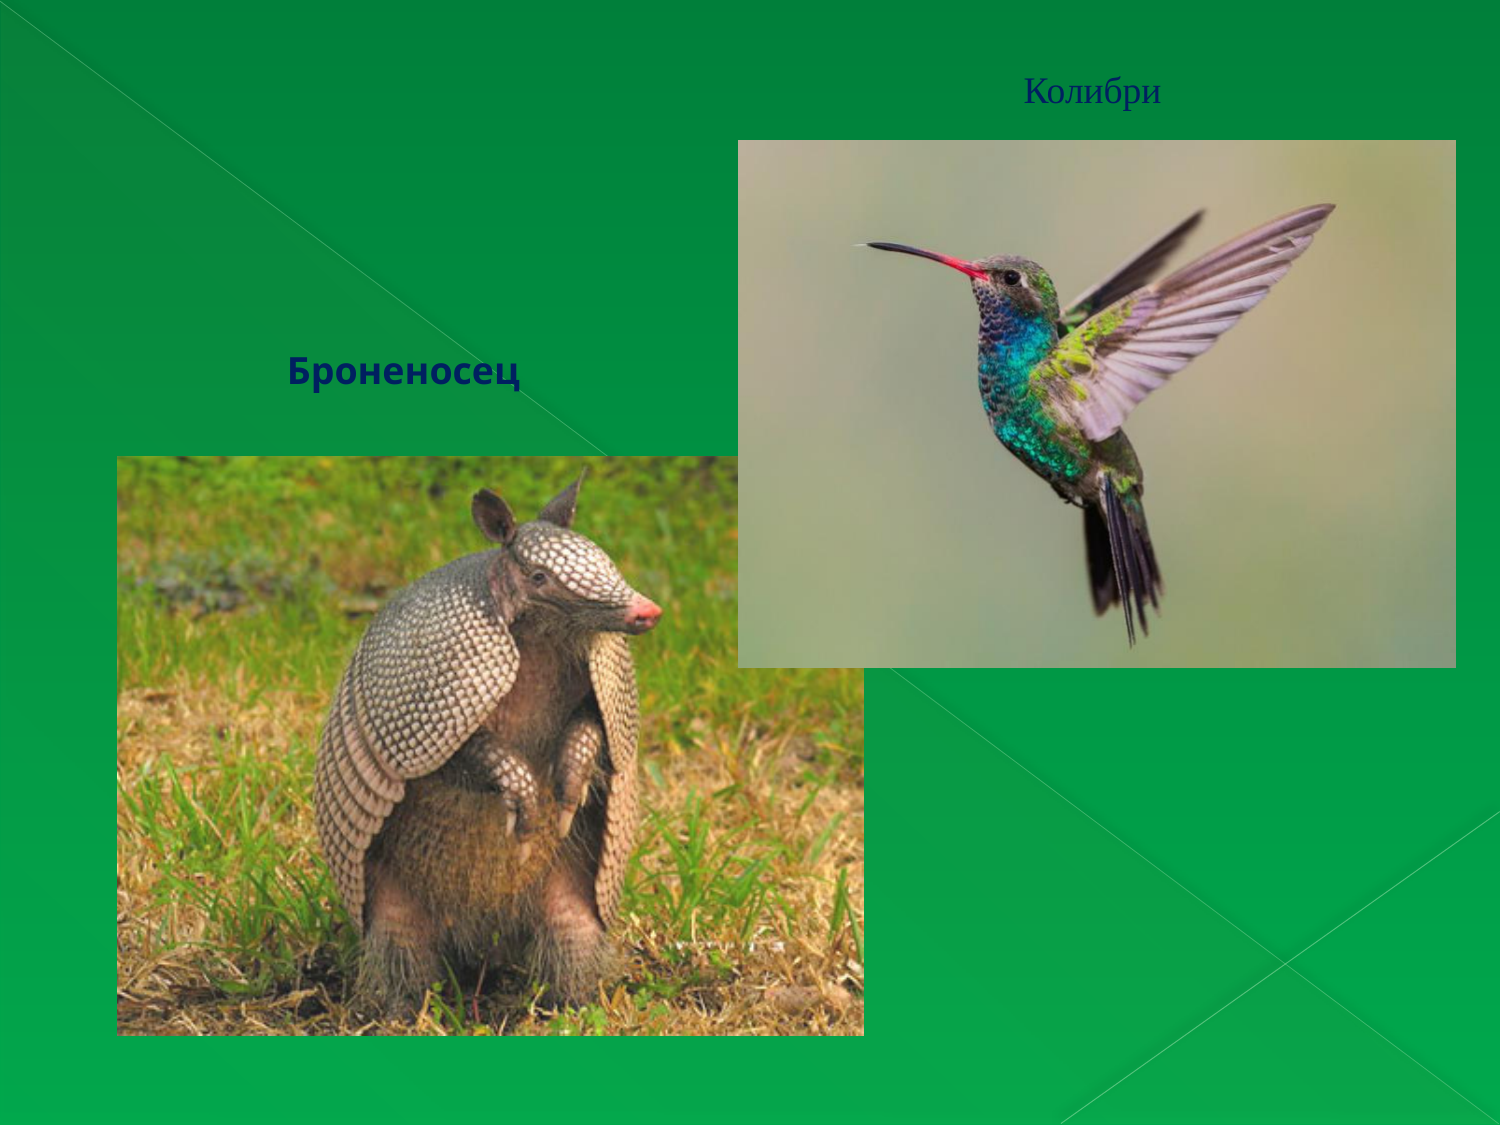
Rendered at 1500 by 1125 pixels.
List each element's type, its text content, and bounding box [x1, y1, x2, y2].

text_box Броненосец [272, 339, 536, 400]
picture [116, 140, 1456, 1036]
text_box Колибри [1008, 58, 1177, 119]
